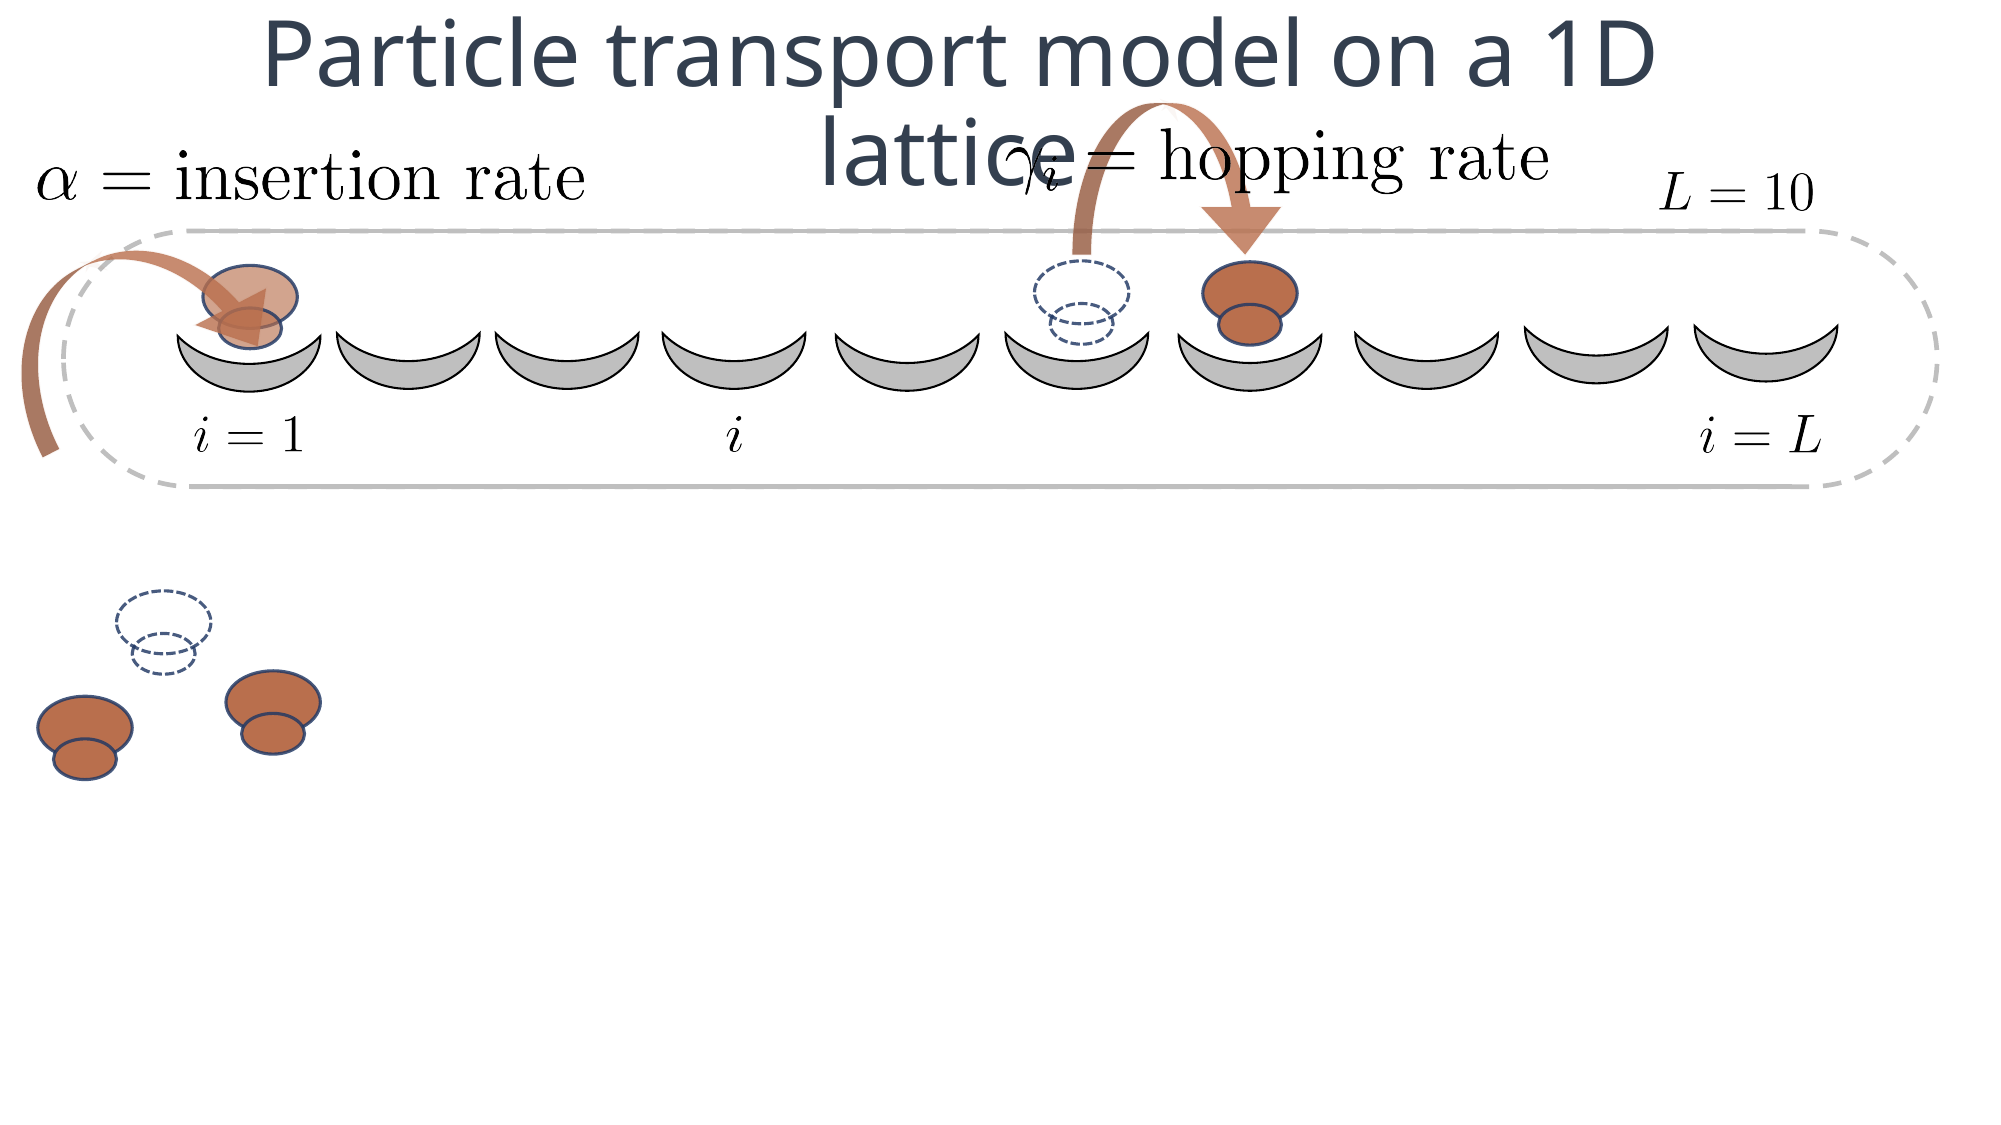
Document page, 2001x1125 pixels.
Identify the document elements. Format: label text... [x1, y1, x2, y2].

picture [37, 150, 584, 200]
picture [1005, 128, 1548, 195]
picture [1659, 172, 1813, 211]
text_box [63, 230, 1938, 487]
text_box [202, 265, 298, 349]
text_box [1198, 195, 1283, 230]
text_box [1108, 98, 1219, 128]
text_box Particle transport model on a 1D lattice [194, 0, 1728, 125]
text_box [225, 670, 321, 755]
text_box [1091, 195, 1099, 230]
text_box [1072, 195, 1081, 230]
text_box [20, 276, 63, 459]
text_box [1202, 261, 1298, 346]
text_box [37, 696, 133, 780]
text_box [1034, 260, 1129, 345]
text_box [116, 590, 211, 675]
